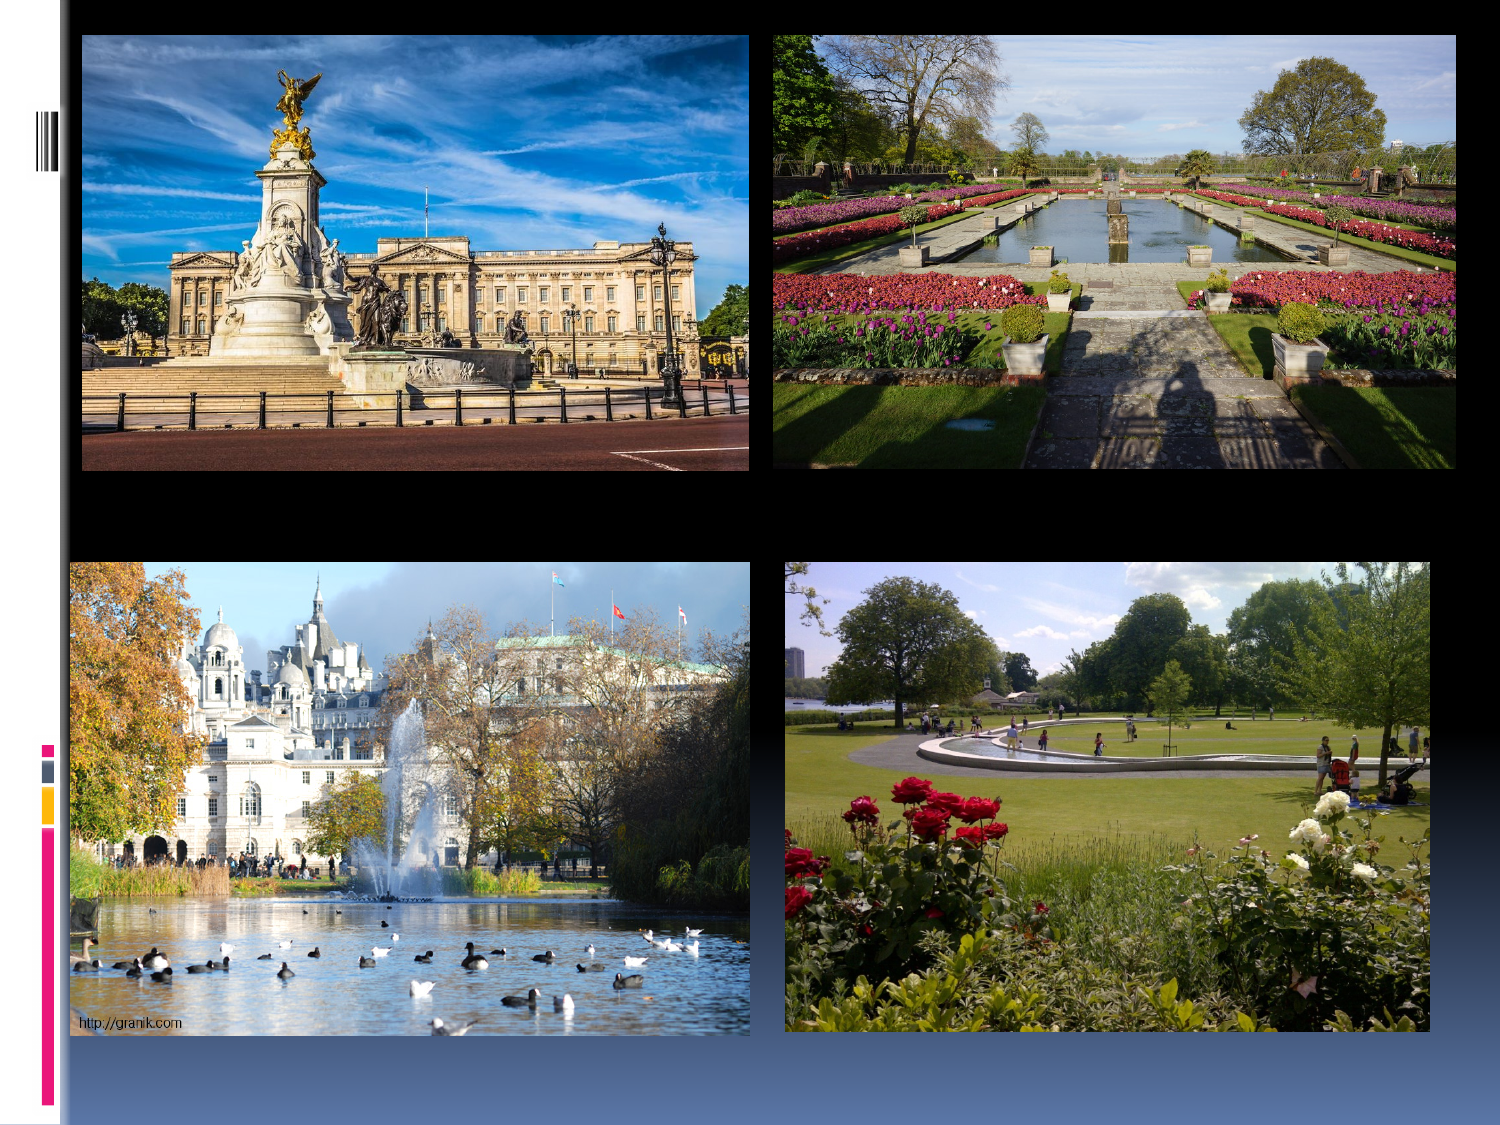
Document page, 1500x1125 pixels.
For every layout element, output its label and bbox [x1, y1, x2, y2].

picture [81, 34, 749, 471]
picture [69, 561, 751, 1036]
picture [784, 561, 1431, 1032]
picture [772, 34, 1457, 470]
